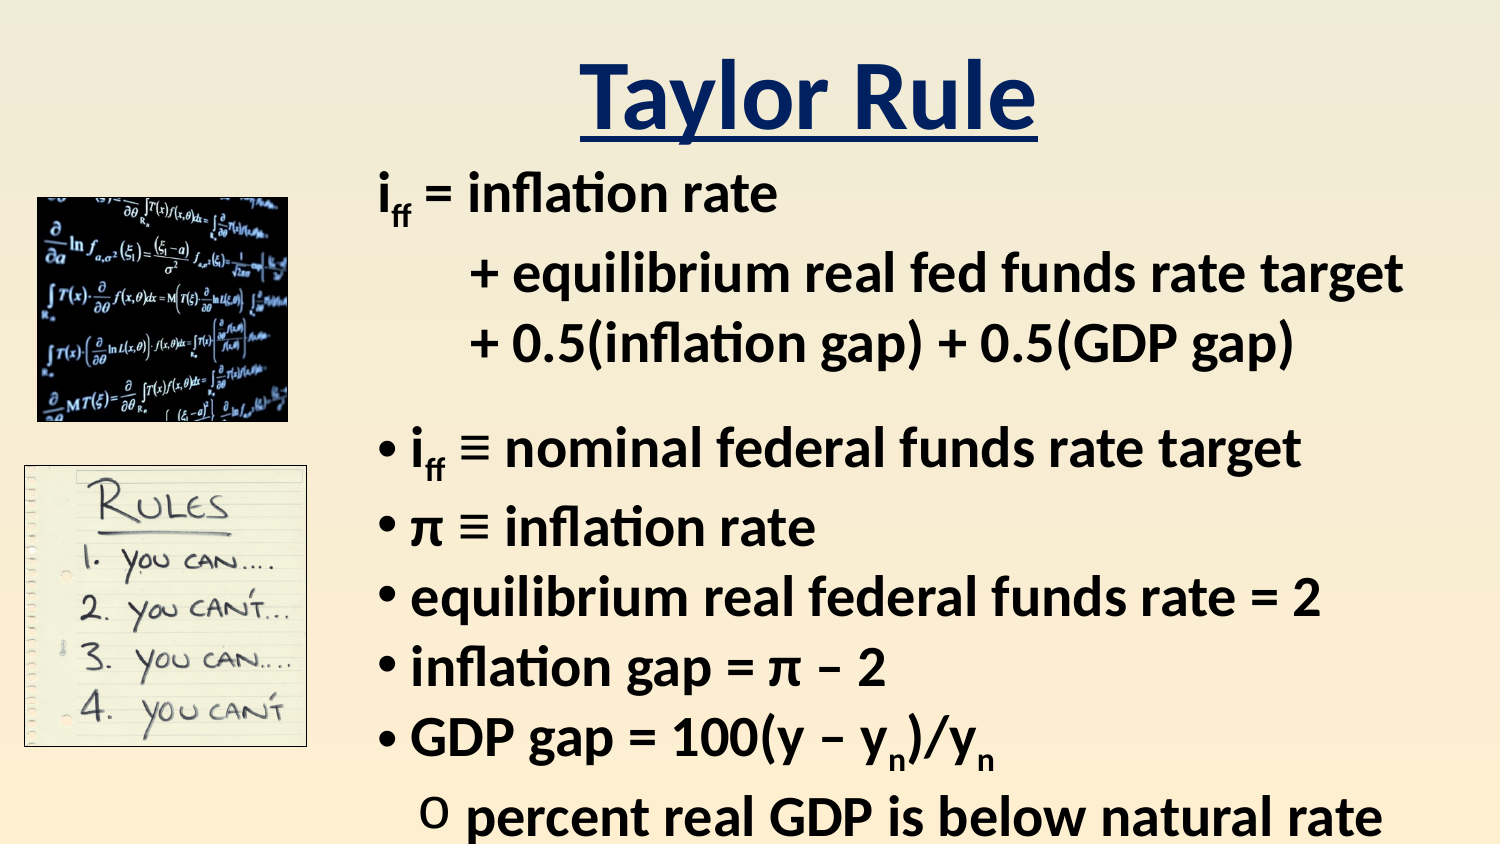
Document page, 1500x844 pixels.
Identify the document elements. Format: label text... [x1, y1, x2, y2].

picture [37, 197, 288, 423]
text_box Taylor Rule [565, 21, 1053, 146]
text_box iff = inflation rate + equilibrium real fed funds rate target + 0.5(inflation gap) + 0.5(GDP gap) iff ≡ nominal federal funds rate target π ≡ inflation rate equilibrium real federal funds rate = 2 inflation gap = π – 2 GDP gap = 100(y – yn)/yn percent real GDP is below natural rate [362, 146, 1463, 844]
picture [24, 465, 307, 748]
